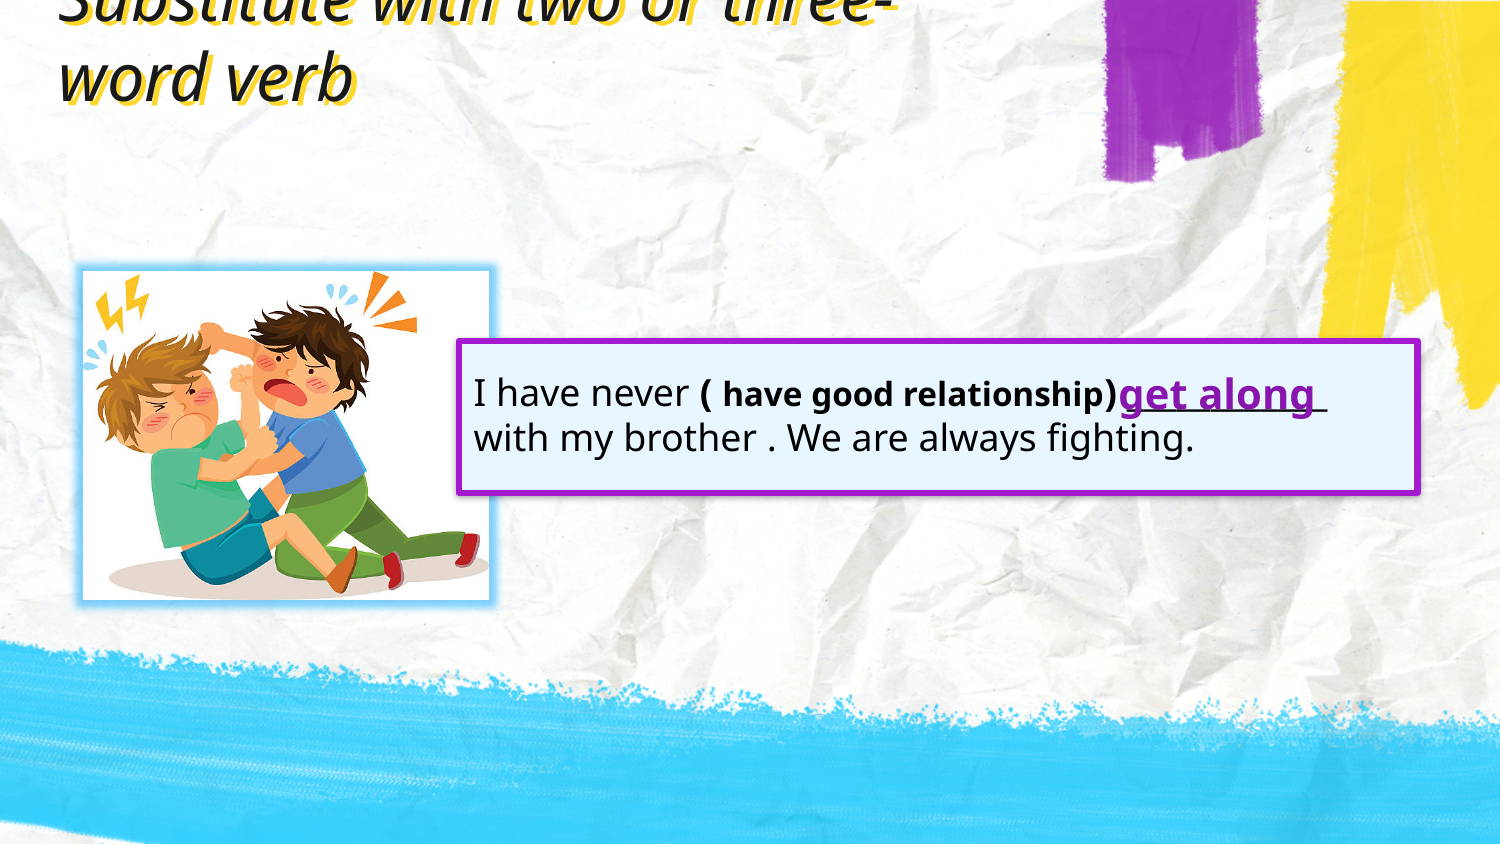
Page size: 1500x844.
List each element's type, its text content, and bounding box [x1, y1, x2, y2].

title Substitute with two or three-word verb [44, 23, 997, 130]
text_box get along [1103, 360, 1364, 425]
subtitle “should, ought to, might, and could” to give advice. [49, 28, 1001, 133]
text_box I have never ( have good relationship) ____________ with my brother . We are always fighting. [494, 338, 1421, 496]
picture [0, 0, 1500, 844]
